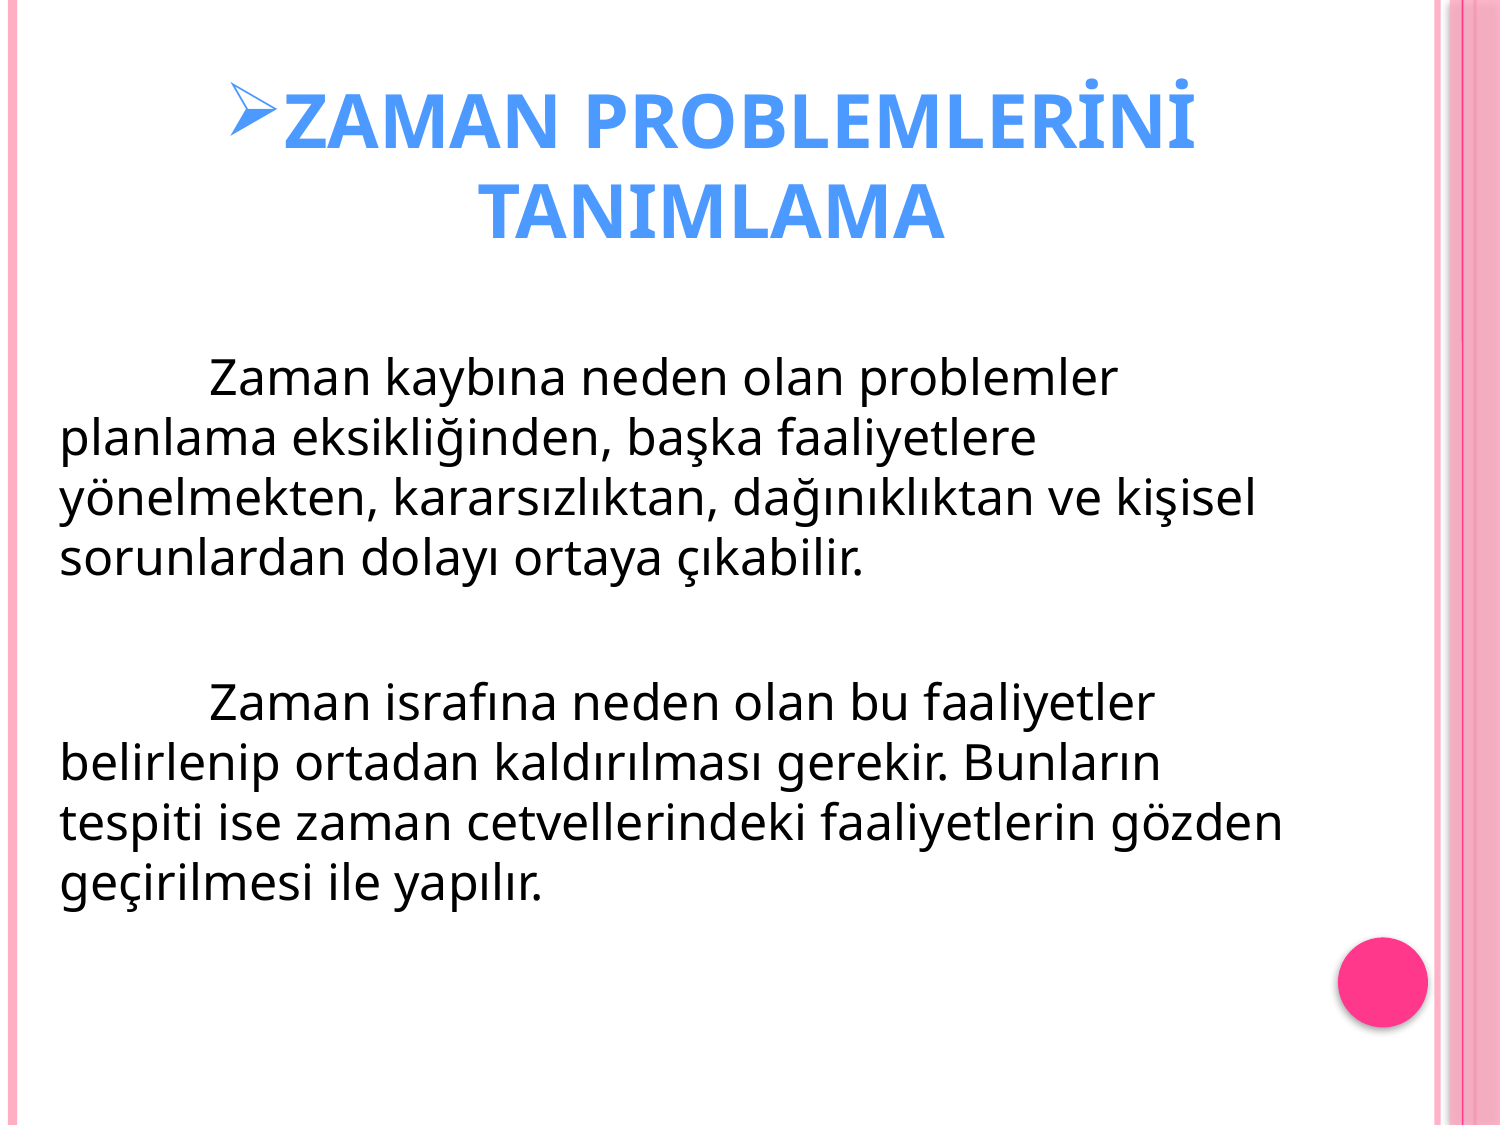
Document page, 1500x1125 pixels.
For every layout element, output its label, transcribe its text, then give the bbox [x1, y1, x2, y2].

list Zaman kaybına neden olan problemler planlama eksikliğinden, başka faaliyetlere yönelmekten, kararsızlıktan, dağınıklıktan ve kişisel sorunlardan dolayı ortaya çıkabilir. Zaman israfına neden olan bu faaliyetler belirlenip ortadan kaldırılması gerekir. Bunların tespiti ise zaman cetvellerindeki faaliyetlerin gözden geçirilmesi ile yapılır. [0, 338, 1300, 1062]
text_box ZAMAN PROBLEMLERİNİ TANIMLAMA [11, 66, 1412, 262]
